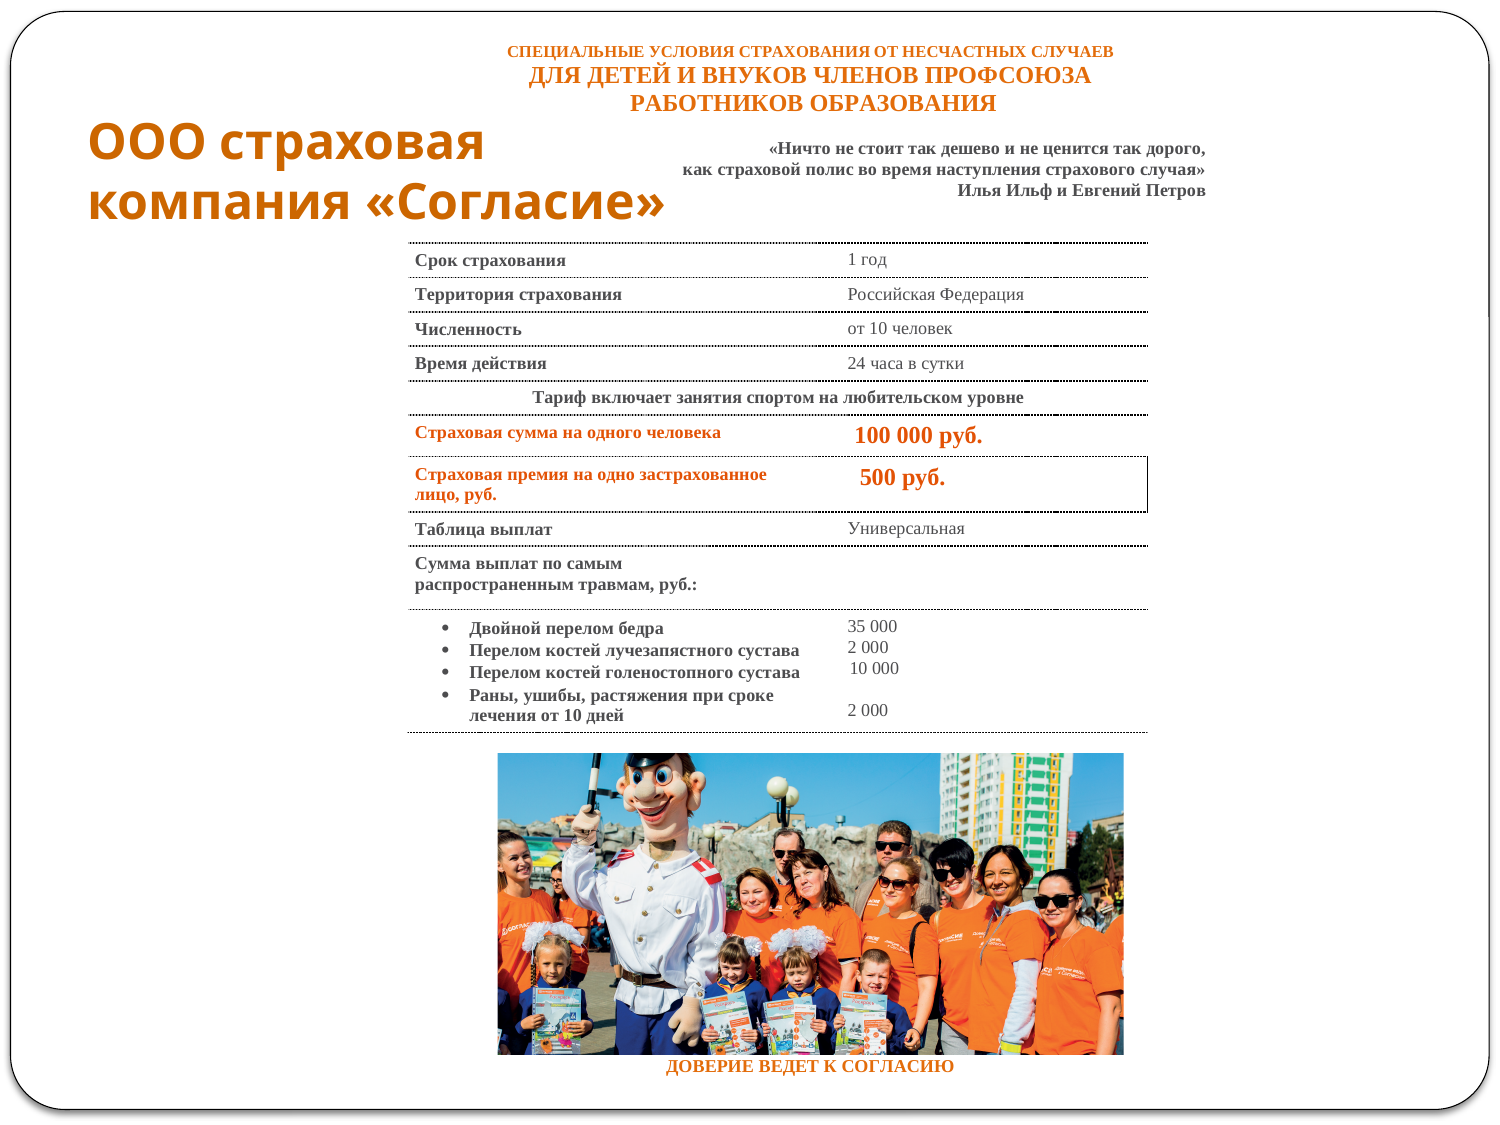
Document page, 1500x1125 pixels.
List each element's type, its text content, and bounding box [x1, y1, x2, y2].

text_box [407, 42, 1212, 1100]
text_box ООО страховая компания «Согласие» [72, 101, 401, 237]
